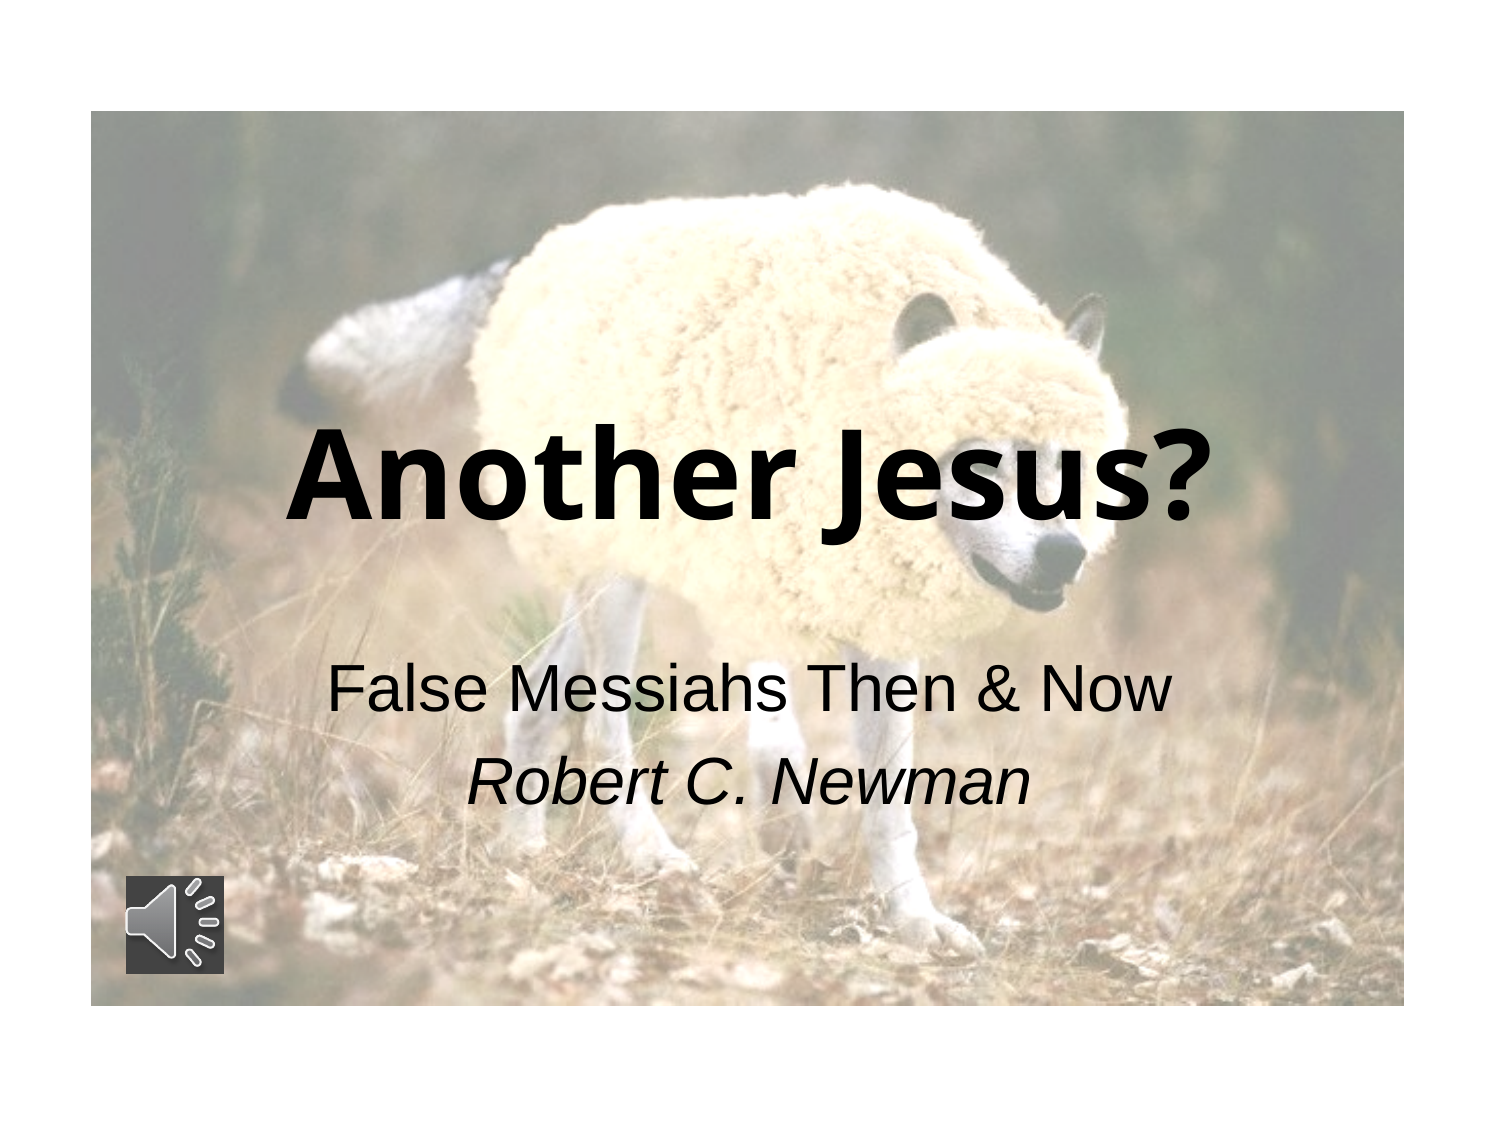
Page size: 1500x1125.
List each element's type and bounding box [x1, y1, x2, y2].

picture [90, 110, 1404, 1006]
